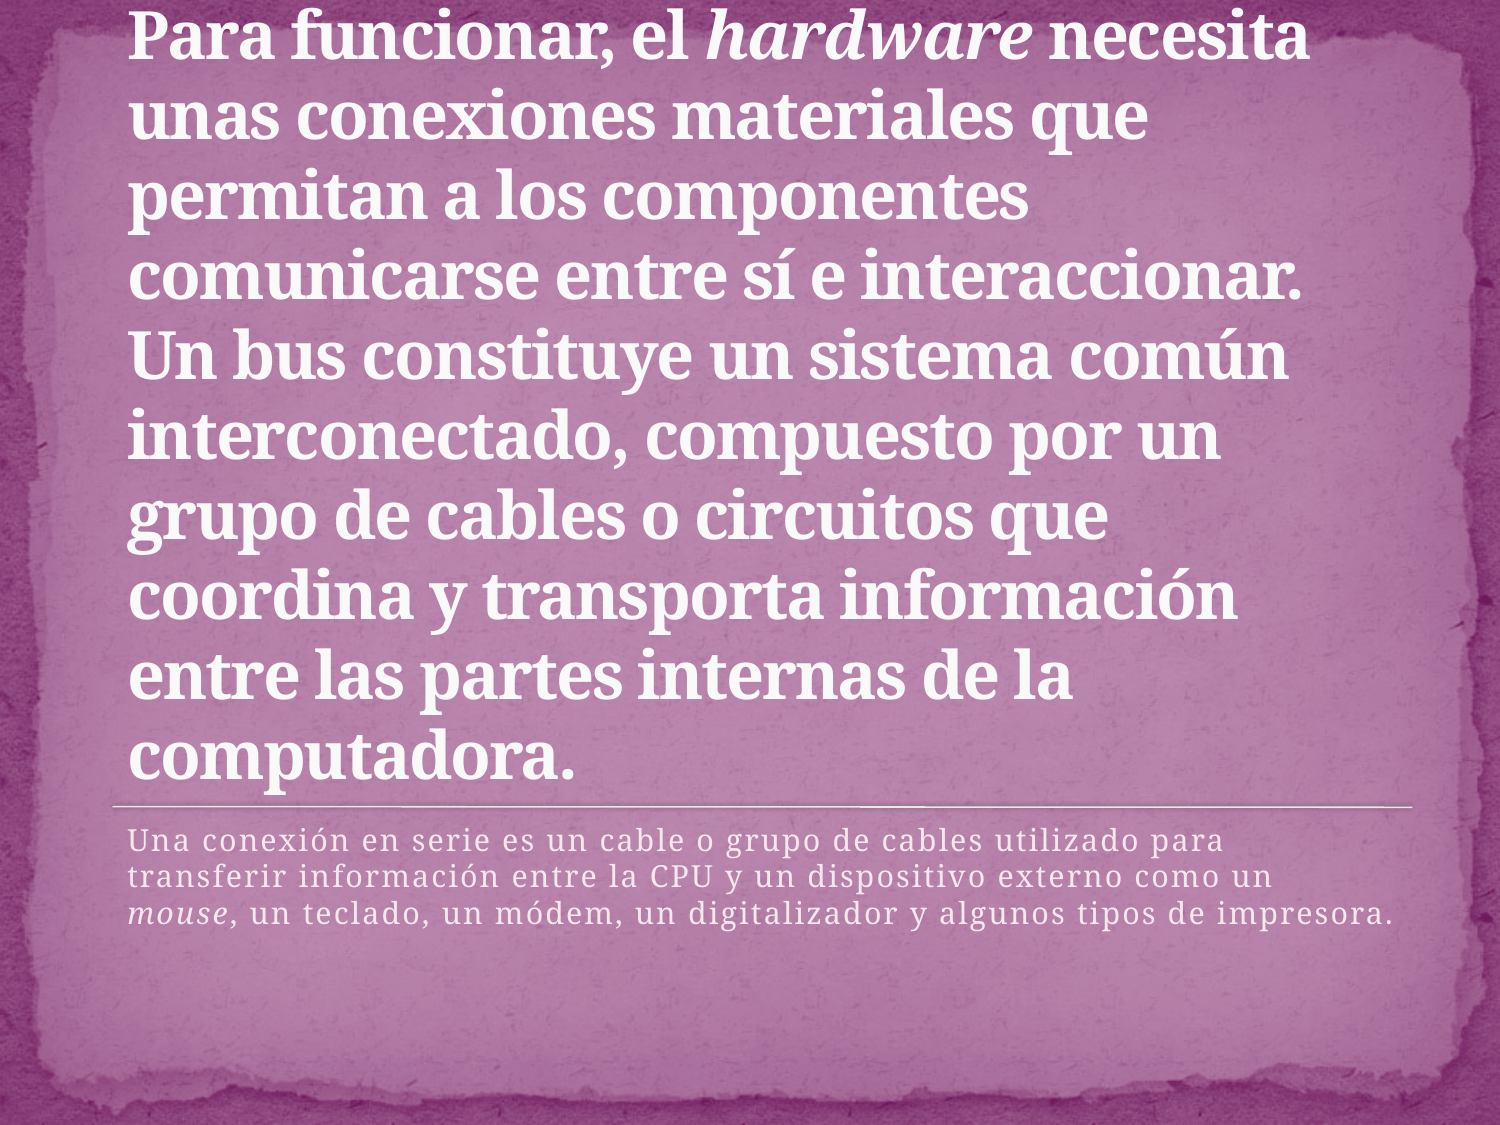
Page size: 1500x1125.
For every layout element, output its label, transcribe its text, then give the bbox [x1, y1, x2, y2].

list Una conexión en serie es un cable o grupo de cables utilizado para transferir información entre la CPU y un dispositivo externo como un mouse, un teclado, un módem, un digitalizador y algunos tipos de impresora. [112, 813, 1413, 975]
title Para funcionar, el hardware necesita unas conexiones materiales que permitan a los componentes comunicarse entre sí e interaccionar. Un bus constituye un sistema común interconectado, compuesto por un grupo de cables o circuitos que coordina y transporta información entre las partes internas de la computadora. [112, 58, 1413, 800]
